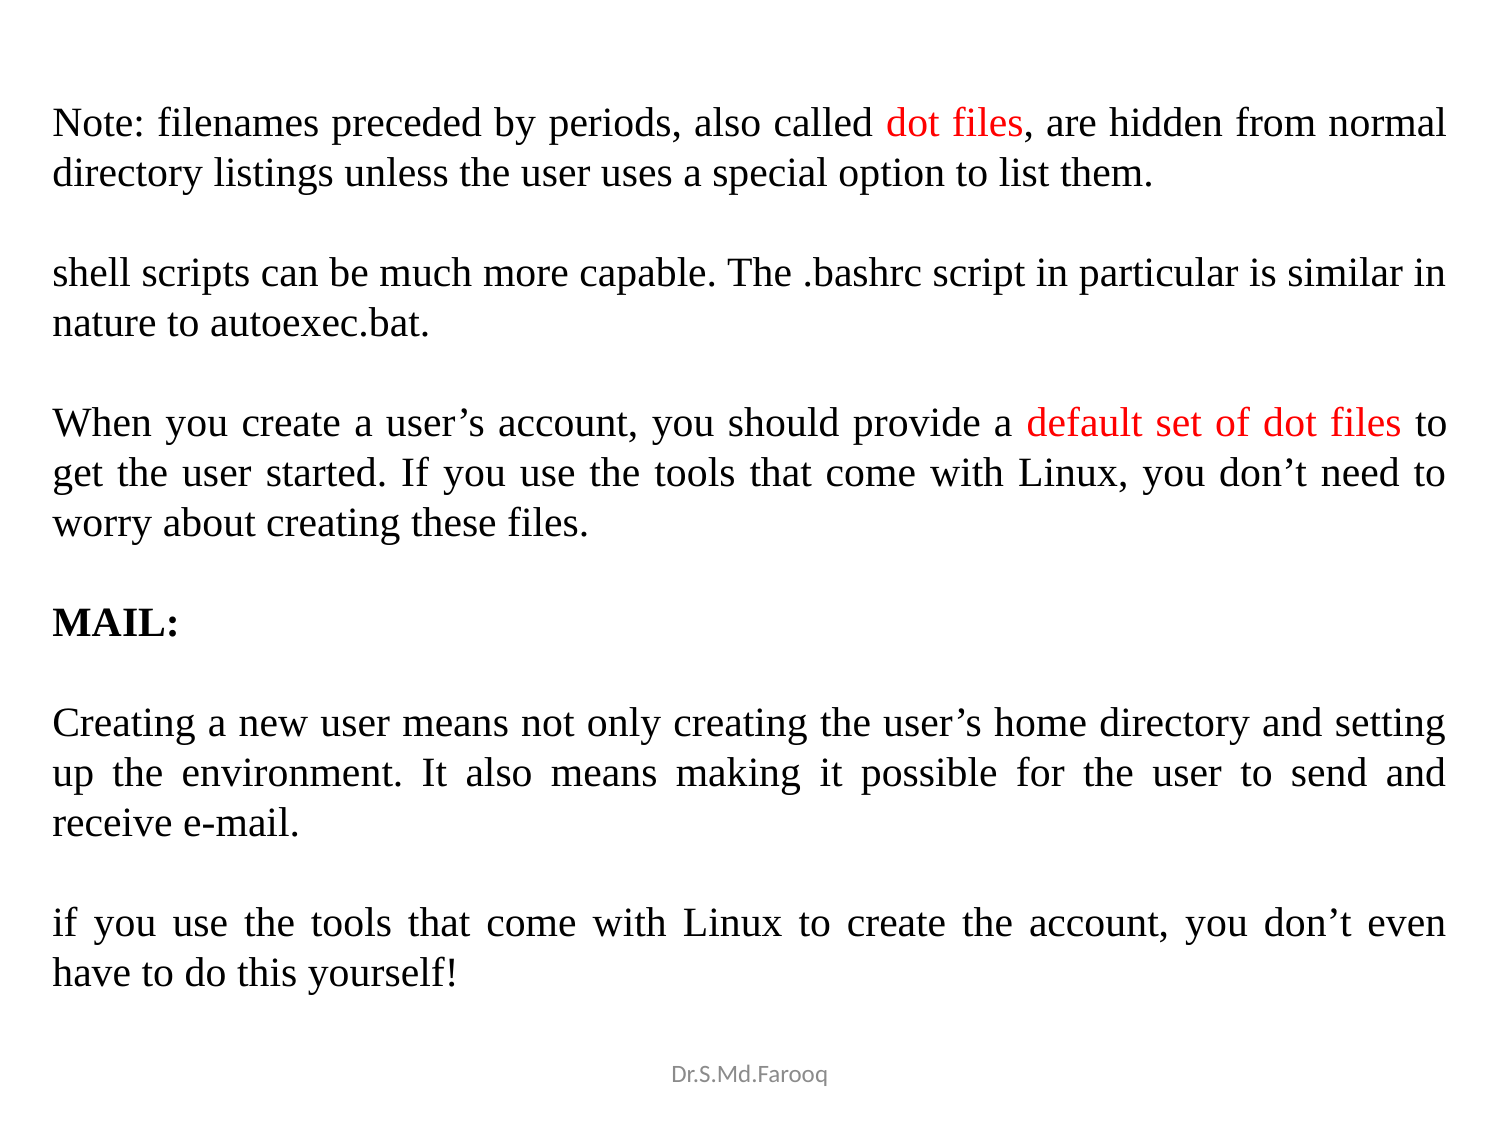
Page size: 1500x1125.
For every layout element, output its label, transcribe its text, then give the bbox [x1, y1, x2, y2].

footer Dr.S.Md.Farooq [512, 1042, 988, 1103]
text_box Note: filenames preceded by periods, also called dot files, are hidden from normal directory listings unless the user uses a special option to list them. shell scripts can be much more capable. The .bashrc script in particular is similar in nature to autoexec.bat. When you create a user’s account, you should provide a default set of dot files to get the user started. If you use the tools that come with Linux, you don’t need to worry about creating these files. MAIL: Creating a new user means not only creating the user’s home directory and setting up the environment. It also means making it possible for the user to send and receive e-mail. if you use the tools that come with Linux to create the account, you don’t even have to do this yourself! [37, 87, 1463, 1103]
